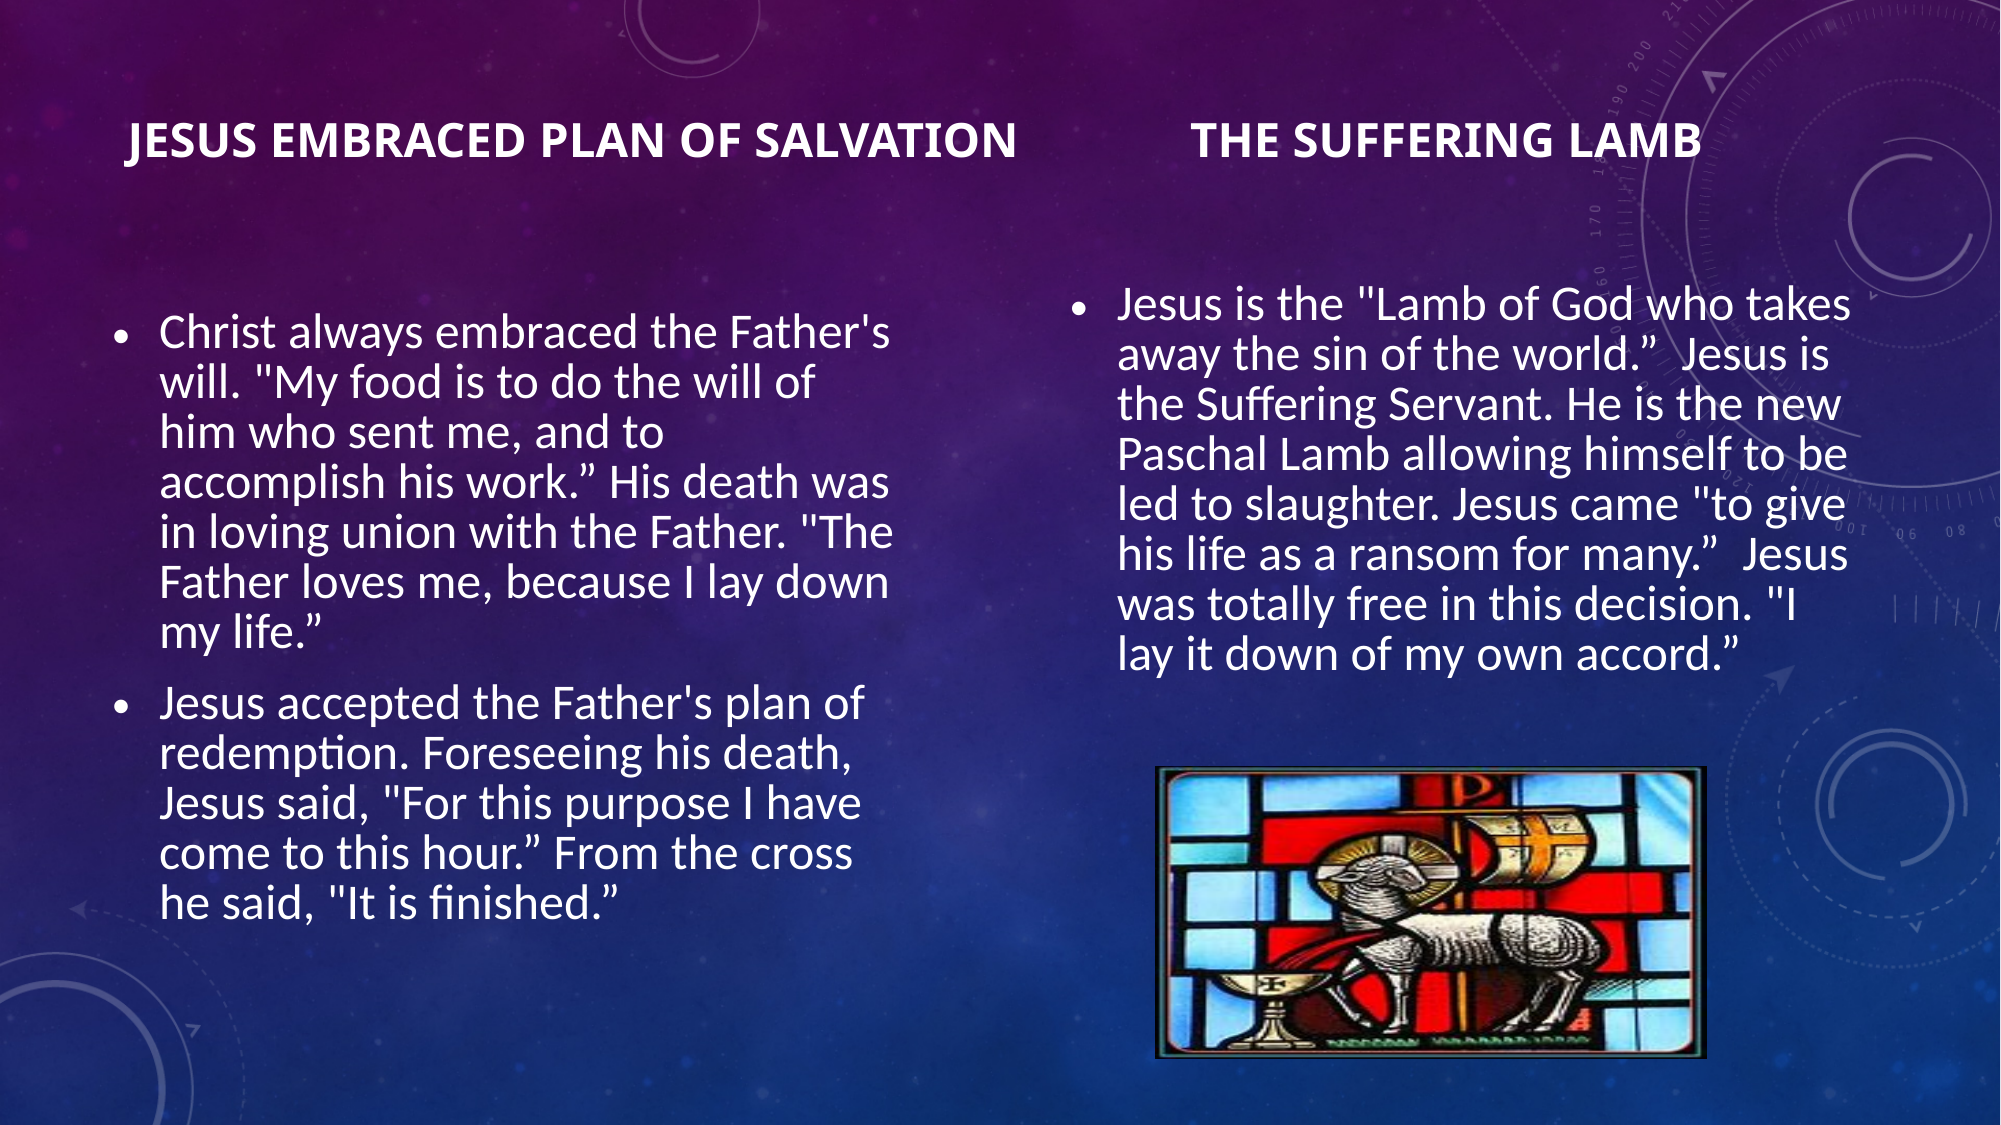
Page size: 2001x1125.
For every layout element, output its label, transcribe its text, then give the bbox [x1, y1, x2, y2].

picture [0, 0, 2001, 1125]
title Jesus Embraced Plan of Salvation The Suffering Lamb [112, 78, 1775, 200]
list Christ always embraced the Father's will. "My food is to do the will of him who sent me, and to accomplish his work.” His death was in loving union with the Father. "The Father loves me, because I lay down my life.” Jesus accepted the Father's plan of redemption. Foreseeing his death, Jesus said, "For this purpose I have come to this hour.” From the cross he said, "It is finished.” [97, 274, 917, 1028]
list Jesus is the "Lamb of God who takes away the sin of the world.” Jesus is the Suffering Servant. He is the new Paschal Lamb allowing himself to be led to slaughter. Jesus came "to give his life as a ransom for many.” Jesus was totally free in this decision. "I lay it down of my own accord.” [1055, 220, 1875, 746]
